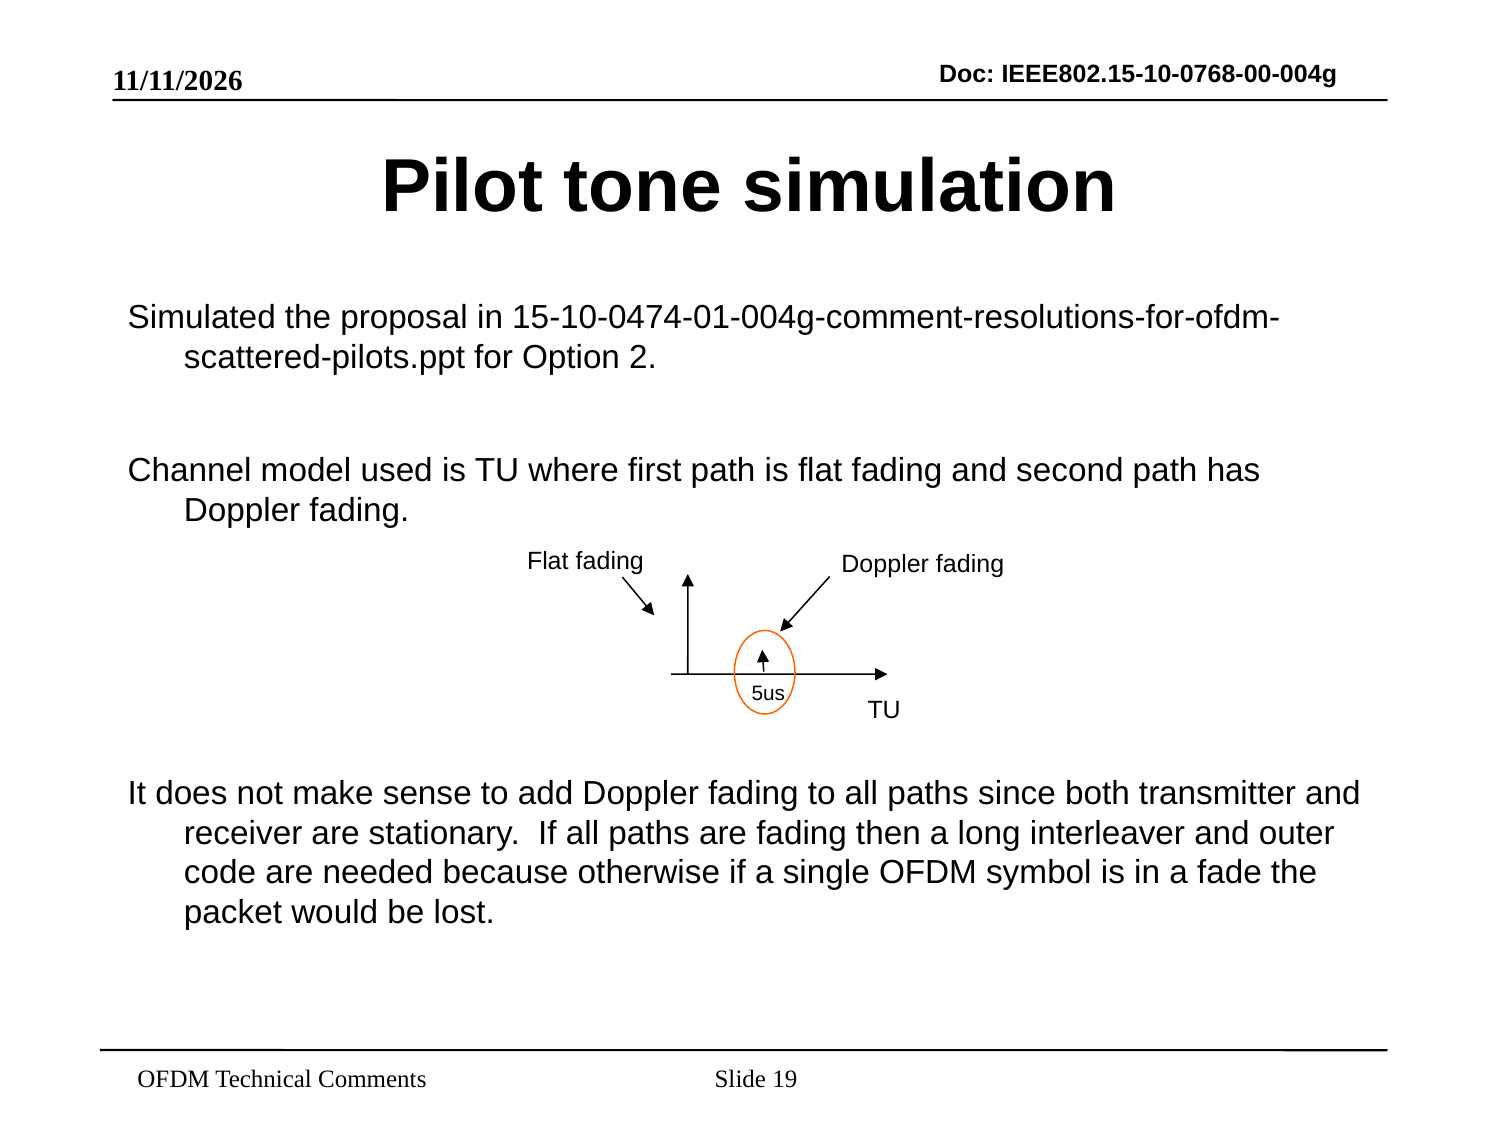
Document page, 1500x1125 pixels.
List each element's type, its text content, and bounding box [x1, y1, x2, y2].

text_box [512, 537, 1020, 732]
text_box Slide 19 [712, 1062, 800, 1122]
title Pilot tone simulation [112, 83, 1388, 279]
text_box 15/09/2010 [112, 61, 375, 97]
list Simulated the proposal in 15-10-0474-01-004g-comment-resolutions-for-ofdm-scattered-pilots.ppt for Option 2. Channel model used is TU where first path is flat fading and second path has Doppler fading. It does not make sense to add Doppler fading to all paths since both transmitter and receiver are stationary. If all paths are fading then a long interleaver and outer code are needed because otherwise if a single OFDM symbol is in a fade the packet would be lost. [112, 287, 1388, 1000]
